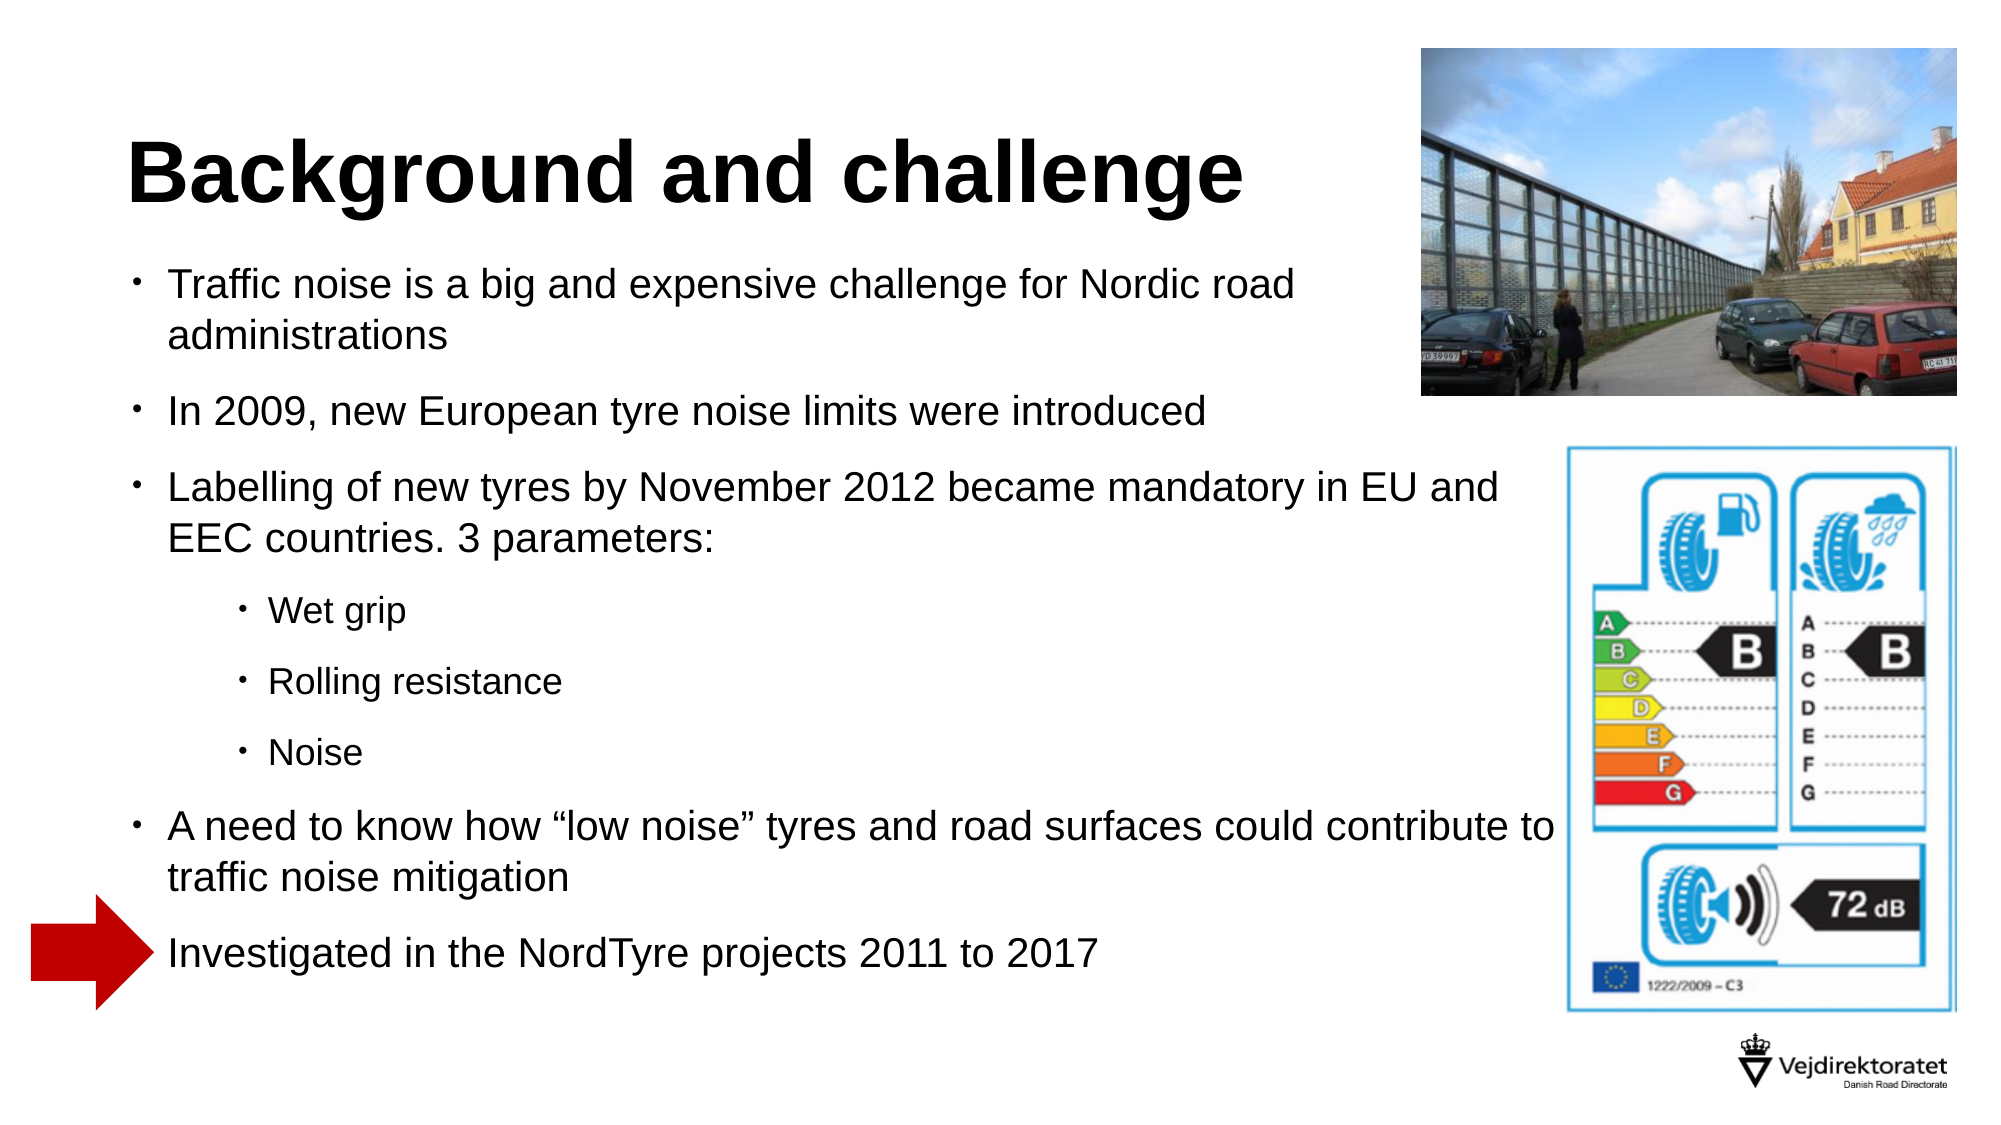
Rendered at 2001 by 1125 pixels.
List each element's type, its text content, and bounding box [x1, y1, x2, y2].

picture [1738, 1033, 1947, 1088]
picture [1421, 47, 1957, 396]
text_box [32, 899, 152, 1006]
title Background and challenge [126, 20, 1868, 222]
picture [1566, 444, 1957, 1015]
list Traffic noise is a big and expensive challenge for Nordic road administrations In 2009, new European tyre noise limits were introduced Labelling of new tyres by November 2012 became mandatory in EU and EEC countries. 3 parameters: Wet grip Rolling resistance Noise A need to know how “low noise” tyres and road surfaces could contribute to traffic noise mitigation Investigated in the NordTyre projects 2011 to 2017 [132, 255, 1567, 1014]
